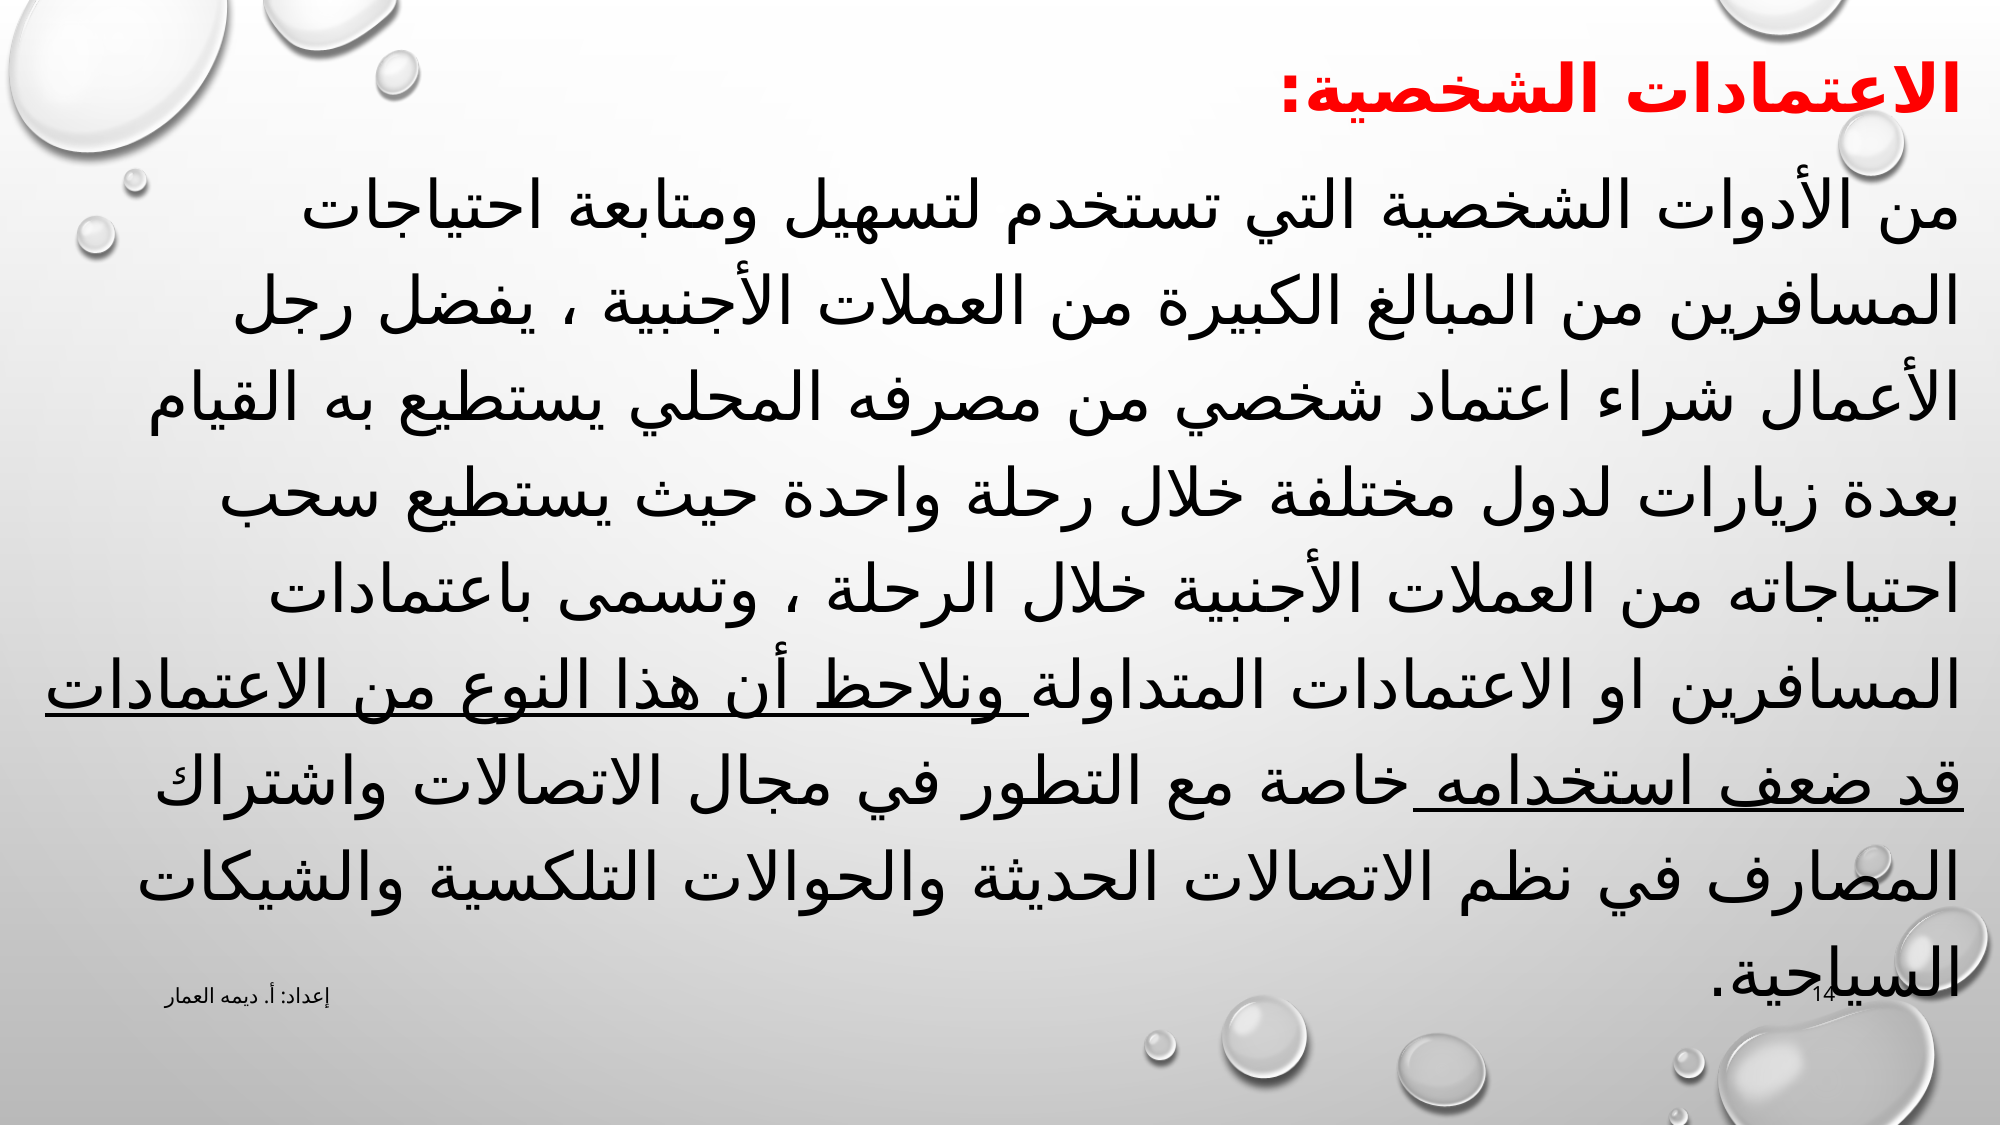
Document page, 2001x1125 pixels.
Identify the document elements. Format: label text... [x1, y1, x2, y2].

slide_number 14 [1724, 965, 1851, 1025]
list الاعتمادات الشخصية: من الأدوات الشخصية التي تستخدم لتسهيل ومتابعة احتياجات المسافرين من المبالغ الكبيرة من العملات الأجنبية ، يفضل رجل الأعمال شراء اعتماد شخصي من مصرفه المحلي يستطيع به القيام بعدة زيارات لدول مختلفة خلال رحلة واحدة حيث يستطيع سحب احتياجاته من العملات الأجنبية خلال الرحلة ، وتسمى باعتمادات المسافرين او الاعتمادات المتداولة ونلاحظ أن هذا النوع من الاعتمادات قد ضعف استخدامه خاصة مع التطور في مجال الاتصالات واشتراك المصارف في نظم الاتصالات الحديثة والحوالات التلكسية والشيكات السياحية. [0, 22, 1980, 1101]
picture [0, 0, 2000, 1125]
footer إعداد: أ. ديمه العمار [149, 965, 1245, 1025]
